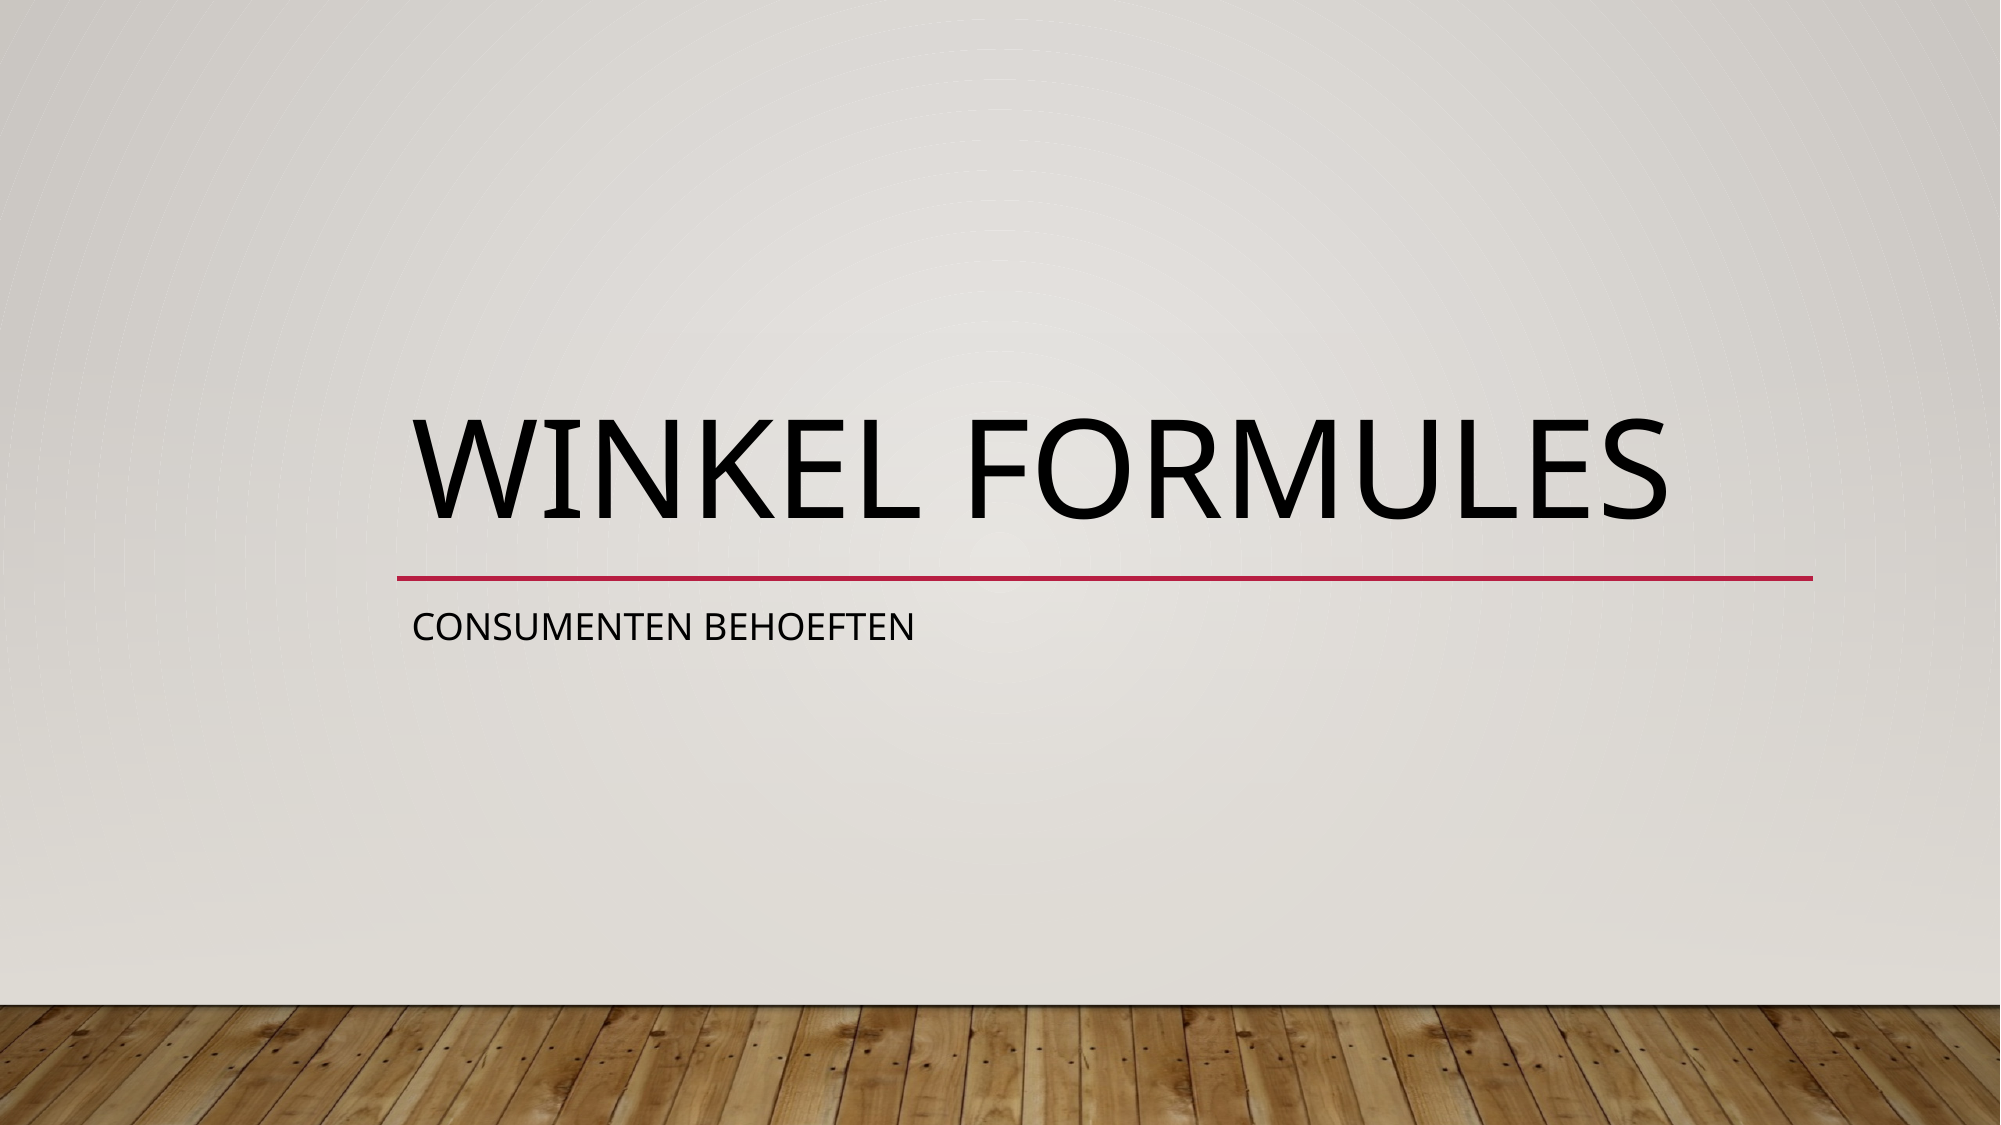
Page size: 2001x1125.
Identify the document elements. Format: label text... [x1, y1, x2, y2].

picture [0, 1005, 2000, 1125]
title Winkel formules [396, 131, 1814, 549]
subtitle Consumenten behoeften [396, 579, 1814, 740]
